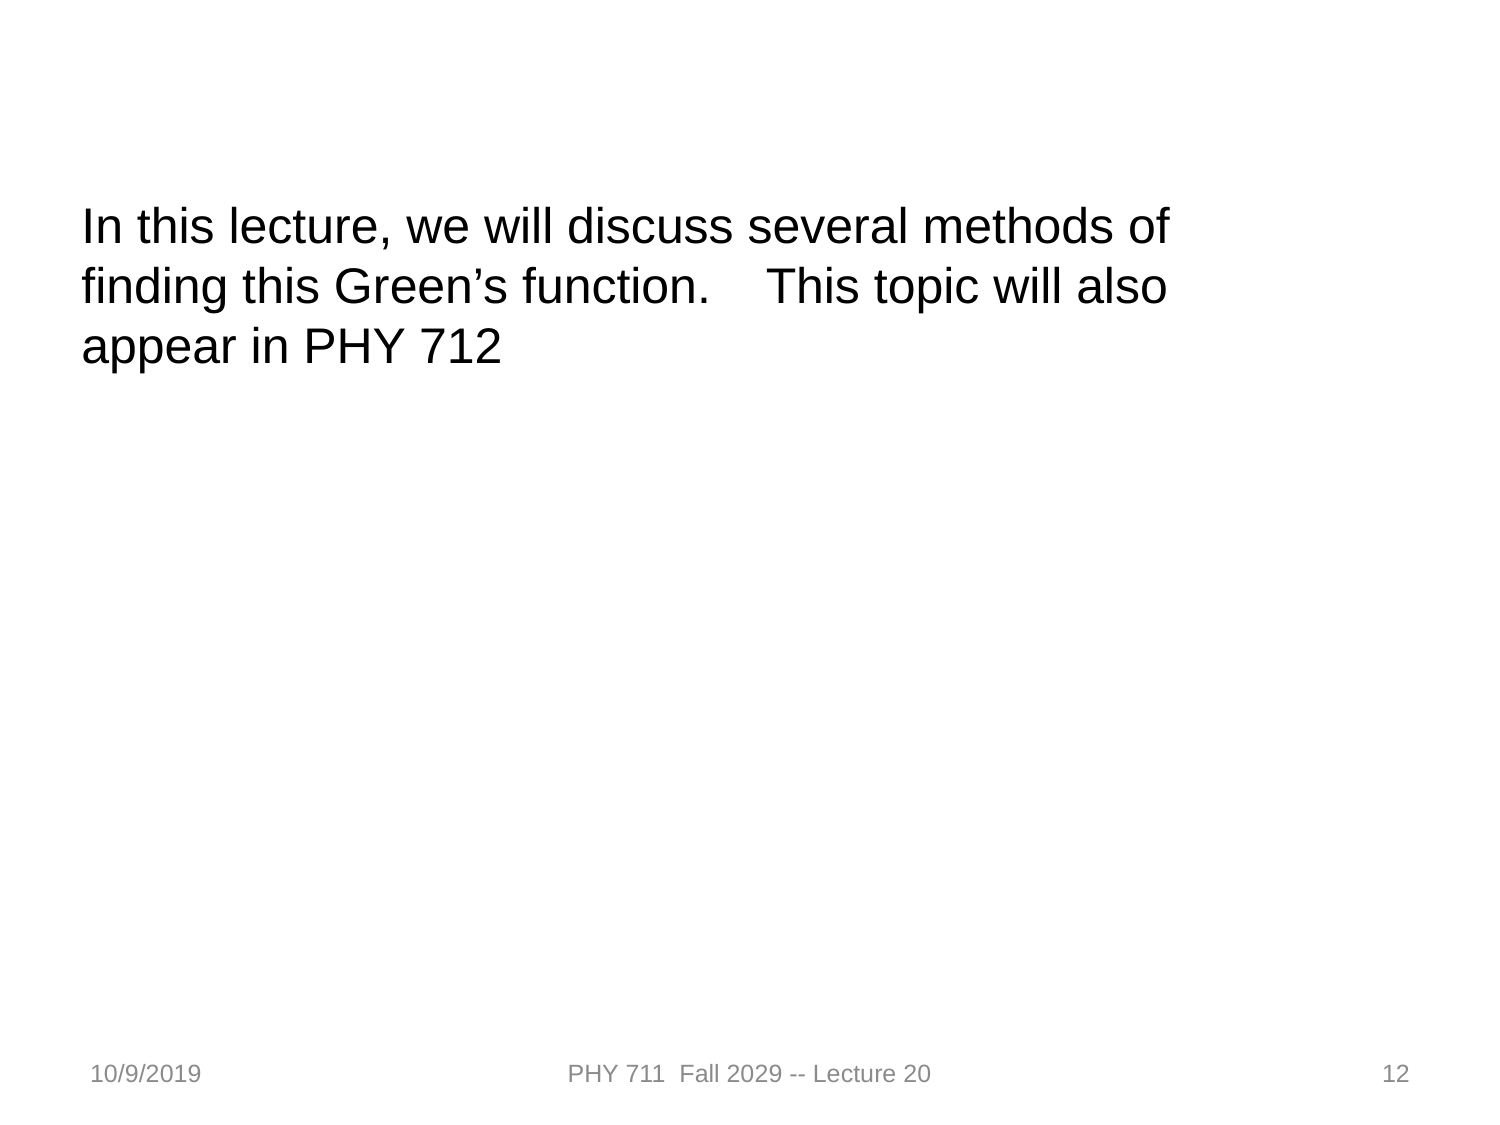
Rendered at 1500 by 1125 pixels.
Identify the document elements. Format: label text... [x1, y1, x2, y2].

slide_number 12 [1074, 1042, 1425, 1103]
text_box In this lecture, we will discuss several methods of finding this Green’s function. This topic will also appear in PHY 712 [66, 186, 1330, 381]
footer PHY 711 Fall 2029 -- Lecture 20 [512, 1042, 988, 1103]
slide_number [75, 1042, 425, 1103]
